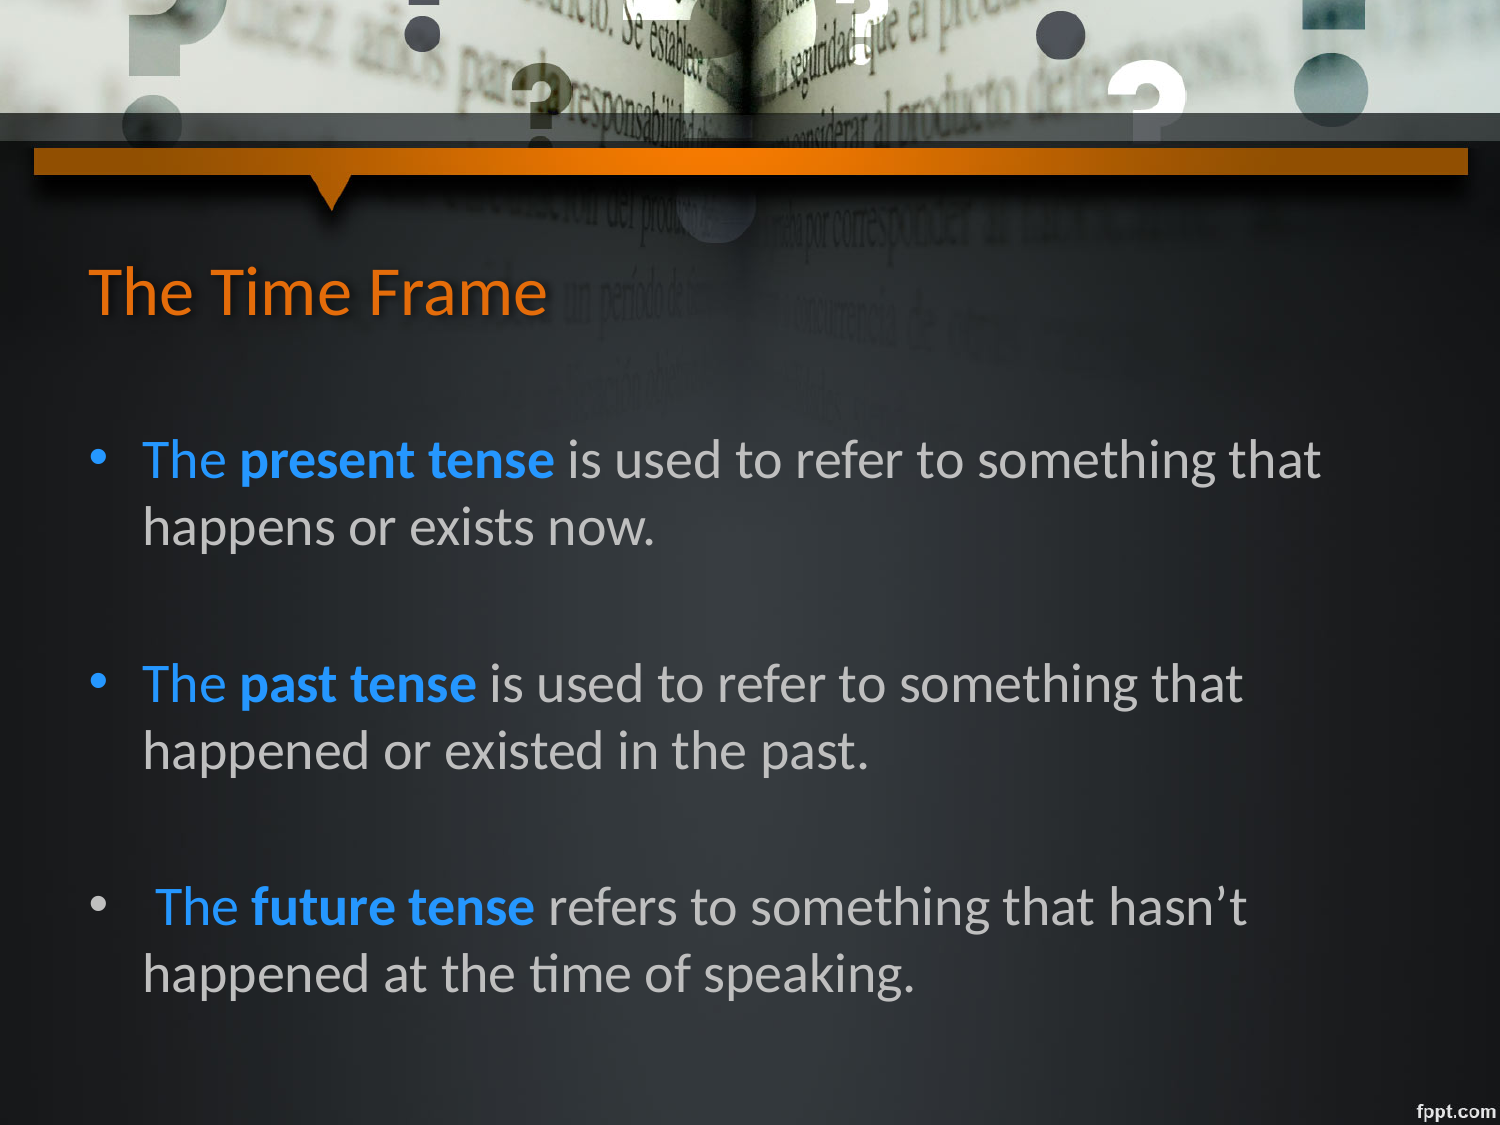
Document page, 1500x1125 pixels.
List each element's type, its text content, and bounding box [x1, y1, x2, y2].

list The present tense is used to refer to something that happens or exists now. The past tense is used to refer to something that happened or existed in the past. The future tense refers to something that hasn’t happened at the time of speaking. [73, 337, 1424, 1014]
picture [0, 0, 1500, 1125]
title The Time Frame [73, 236, 1424, 337]
